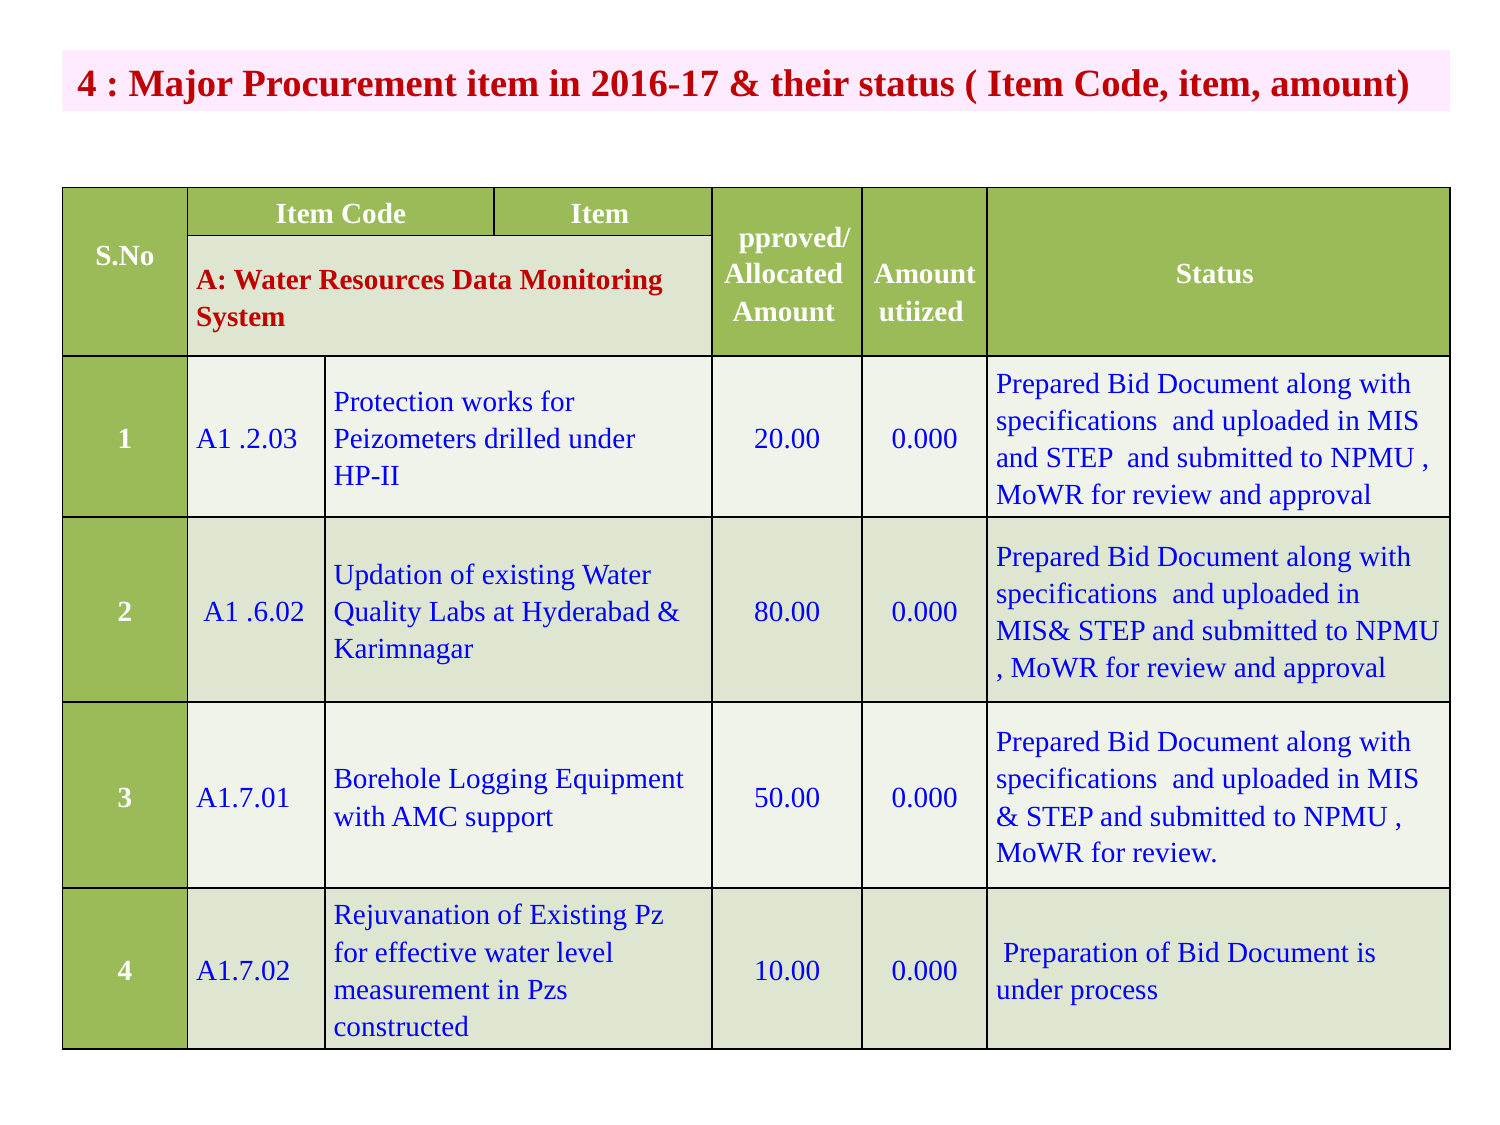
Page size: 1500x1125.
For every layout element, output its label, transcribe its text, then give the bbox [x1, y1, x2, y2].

table_cell Prepared Bid Document along with specifications and uploaded in MIS & STEP and submitted to NPMU , MoWR for review. [988, 703, 1449, 887]
table_cell 2 [63, 518, 187, 701]
table_cell A1 .2.03 [188, 357, 324, 516]
table_cell Updation of existing Water Quality Labs at Hyderabad & Karimnagar [326, 518, 711, 701]
table_cell Protection works for Peizometers drilled under HP-II [326, 357, 711, 516]
table_header Item [495, 188, 711, 235]
table_cell Rejuvanation of Existing Pz for effective water level measurement in Pzs constructed [326, 889, 711, 1048]
table_cell 10.00 [713, 889, 861, 1048]
table_cell 0.000 [863, 357, 986, 516]
table_cell Prepared Bid Document along with specifications and uploaded in MIS& STEP and submitted to NPMU , MoWR for review and approval [988, 518, 1449, 701]
table_cell A: Water Resources Data Monitoring System [188, 236, 711, 355]
table_header Item Code [188, 188, 493, 235]
table_cell A1.7.02 [188, 889, 324, 1048]
table_cell 50.00 [713, 703, 861, 887]
table_cell Preparation of Bid Document is under process [988, 889, 1449, 1048]
table_header Status [988, 188, 1449, 355]
table_cell 1 [63, 357, 187, 516]
table_cell Prepared Bid Document along with specifications and uploaded in MIS and STEP and submitted to NPMU , MoWR for review and approval [988, 357, 1449, 516]
table_cell A1.7.01 [188, 703, 324, 887]
table_header pproved/ Allocated Amount [713, 188, 861, 355]
table_cell A1 .6.02 [188, 518, 324, 701]
table_header S.No [63, 188, 187, 355]
table_cell 4 [63, 889, 187, 1048]
table_cell 20.00 [713, 357, 861, 516]
table_cell 0.000 [863, 703, 986, 887]
table_cell 80.00 [713, 518, 861, 701]
table_header Amount utiized [863, 188, 986, 355]
text_box 4 : Major Procurement item in 2016-17 & their status ( Item Code, item, amount) [62, 50, 1450, 111]
table_cell 3 [63, 703, 187, 887]
table_cell 0.000 [863, 518, 986, 701]
table_cell Borehole Logging Equipment with AMC support [326, 703, 711, 887]
table_cell 0.000 [863, 889, 986, 1048]
